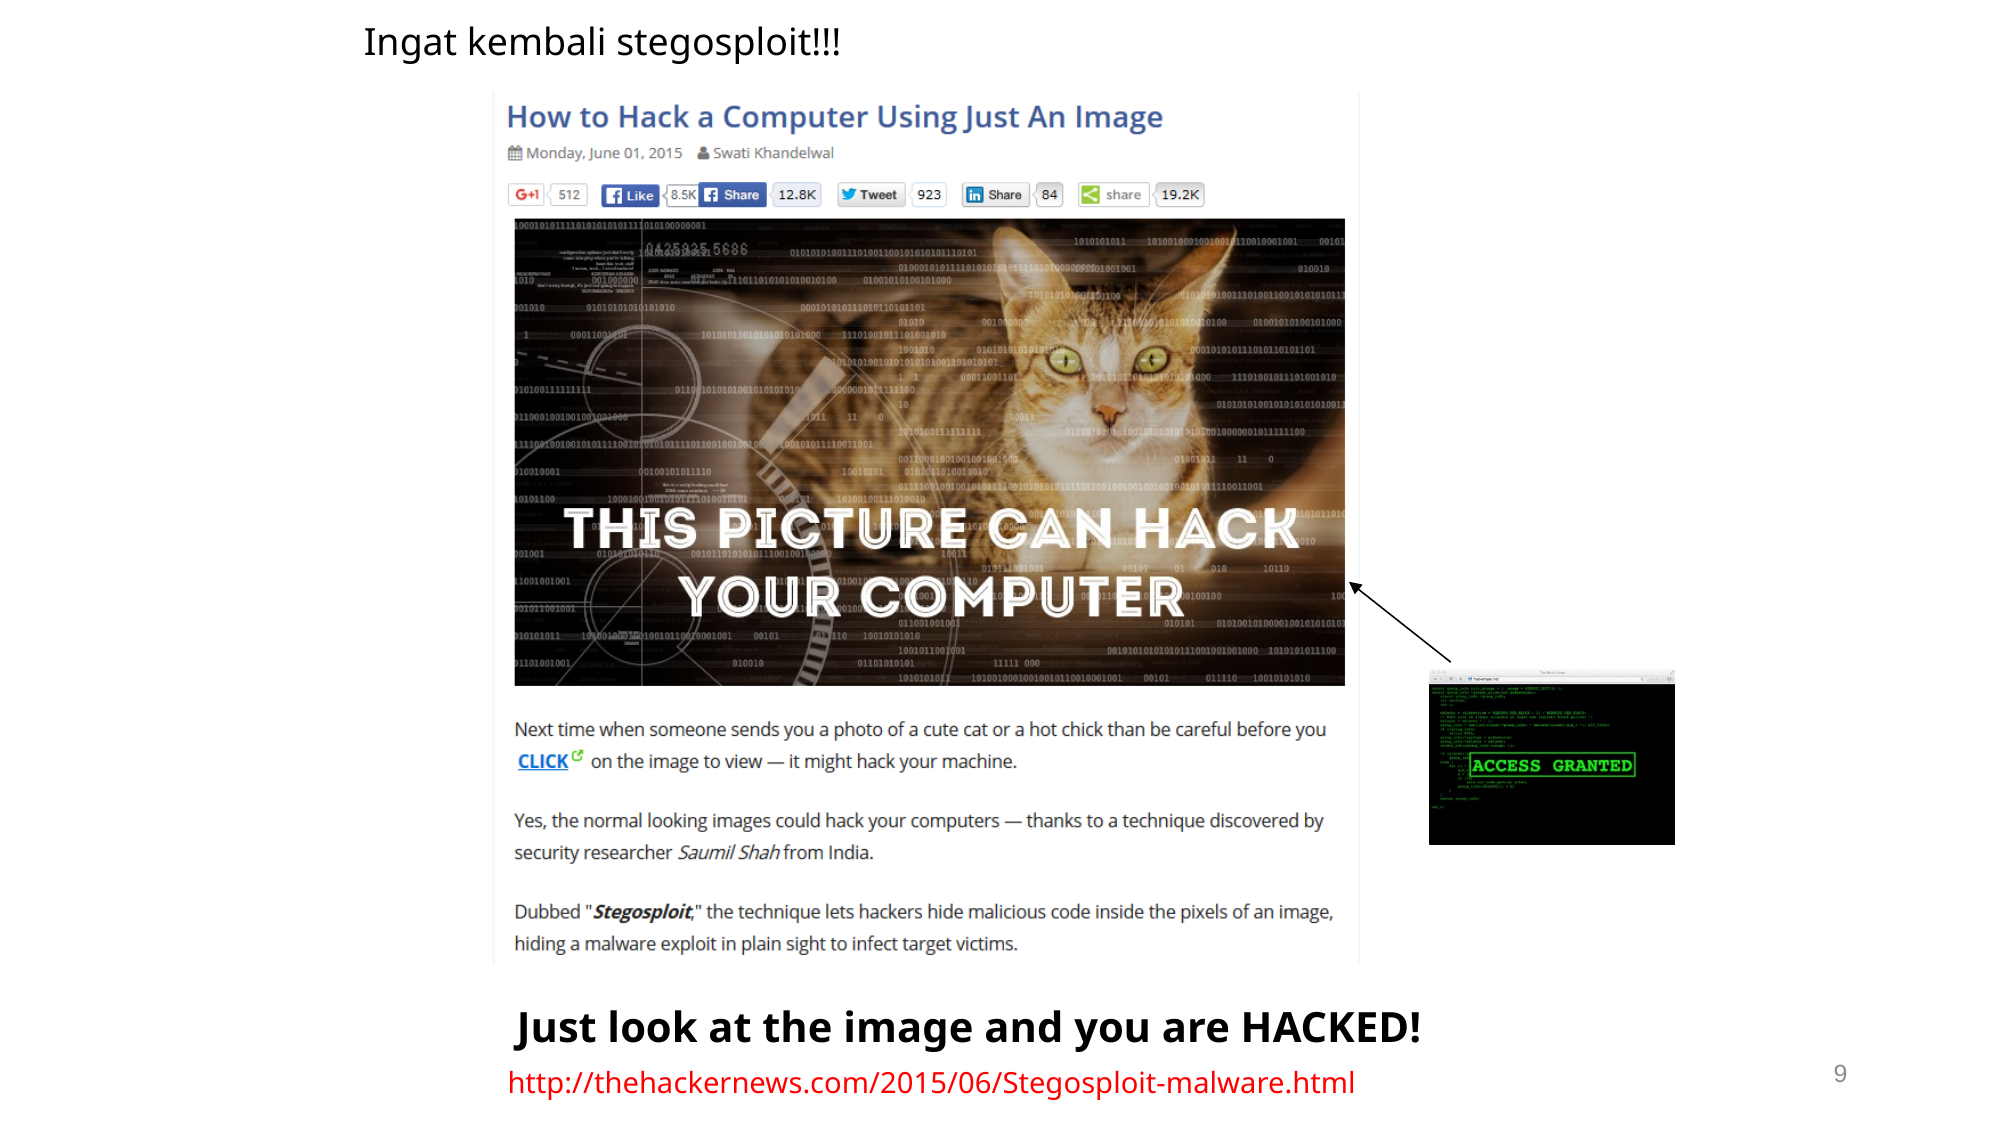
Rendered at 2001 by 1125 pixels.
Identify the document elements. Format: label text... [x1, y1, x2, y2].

text_box Just look at the image and you are HACKED! [502, 992, 1437, 1058]
picture [492, 91, 1369, 963]
text_box Ingat kembali stegosploit!!! [349, 10, 857, 71]
picture [1429, 669, 1675, 846]
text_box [1348, 581, 1451, 663]
text_box http://thehackernews.com/2015/06/Stegosploit-malware.html [492, 1057, 1556, 1108]
slide_number 9 [1437, 1042, 1863, 1103]
